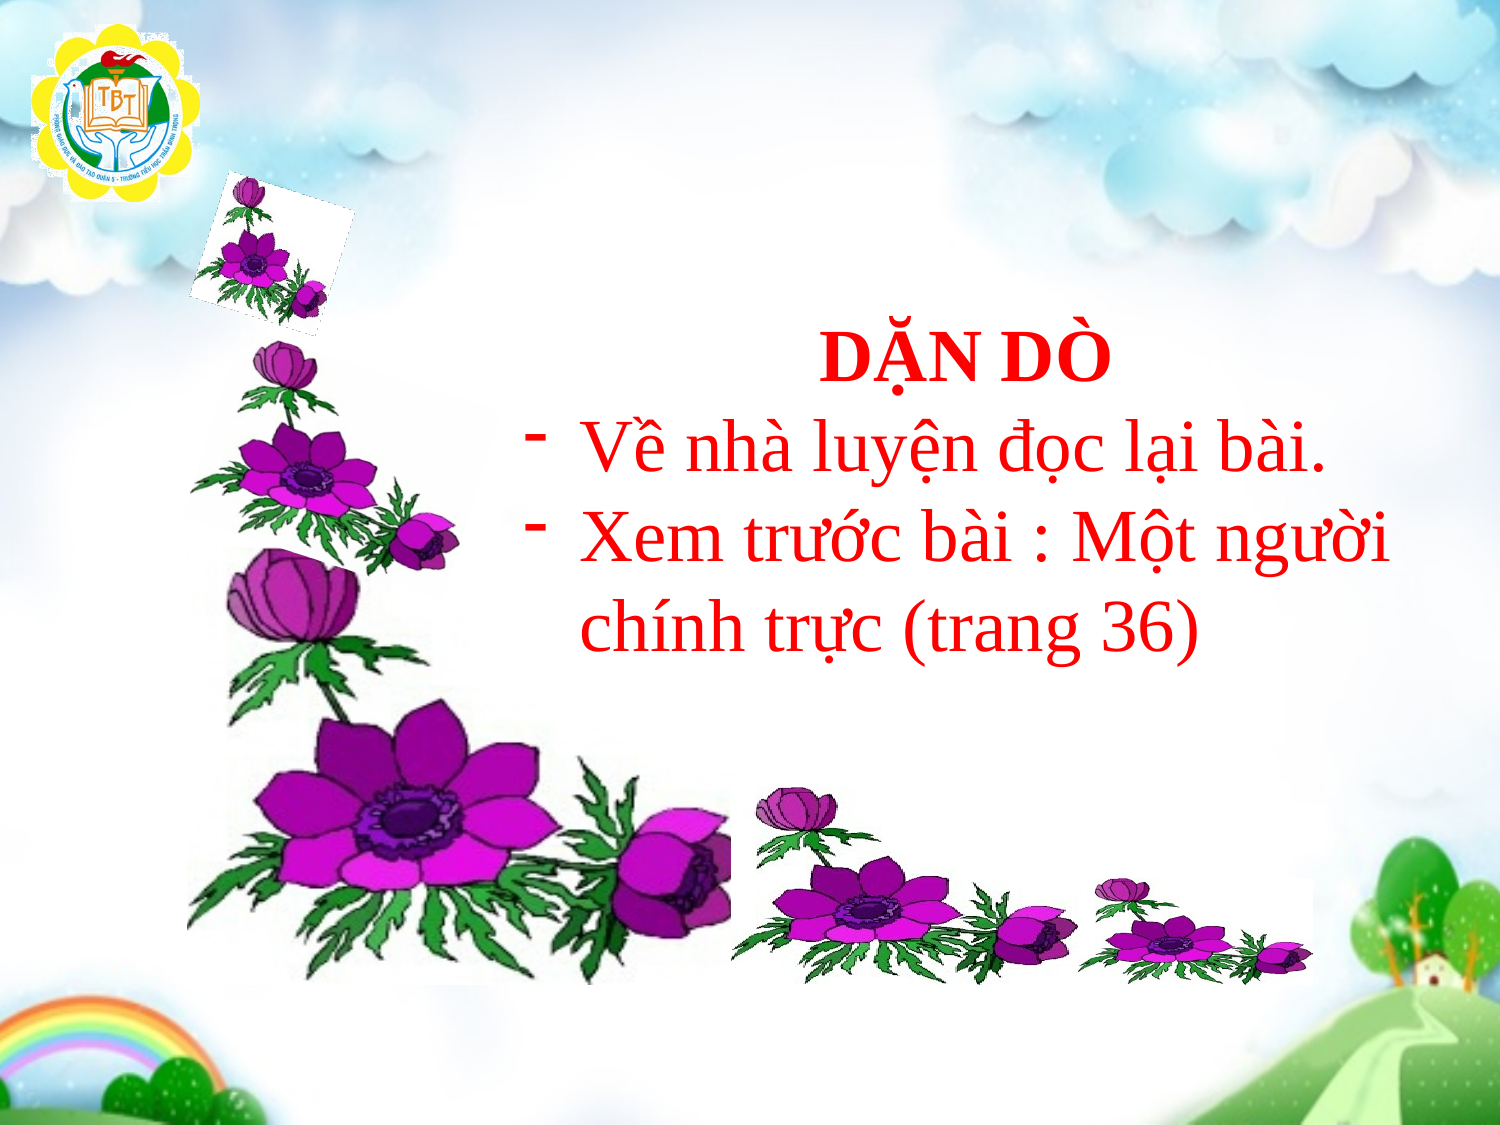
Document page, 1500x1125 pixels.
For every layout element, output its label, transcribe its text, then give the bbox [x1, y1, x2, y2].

text_box DẶN DÒ Về nhà luyện đọc lại bài. Xem trước bài : Một người chính trực (trang 36) [508, 299, 1425, 675]
picture [0, 0, 1500, 1125]
